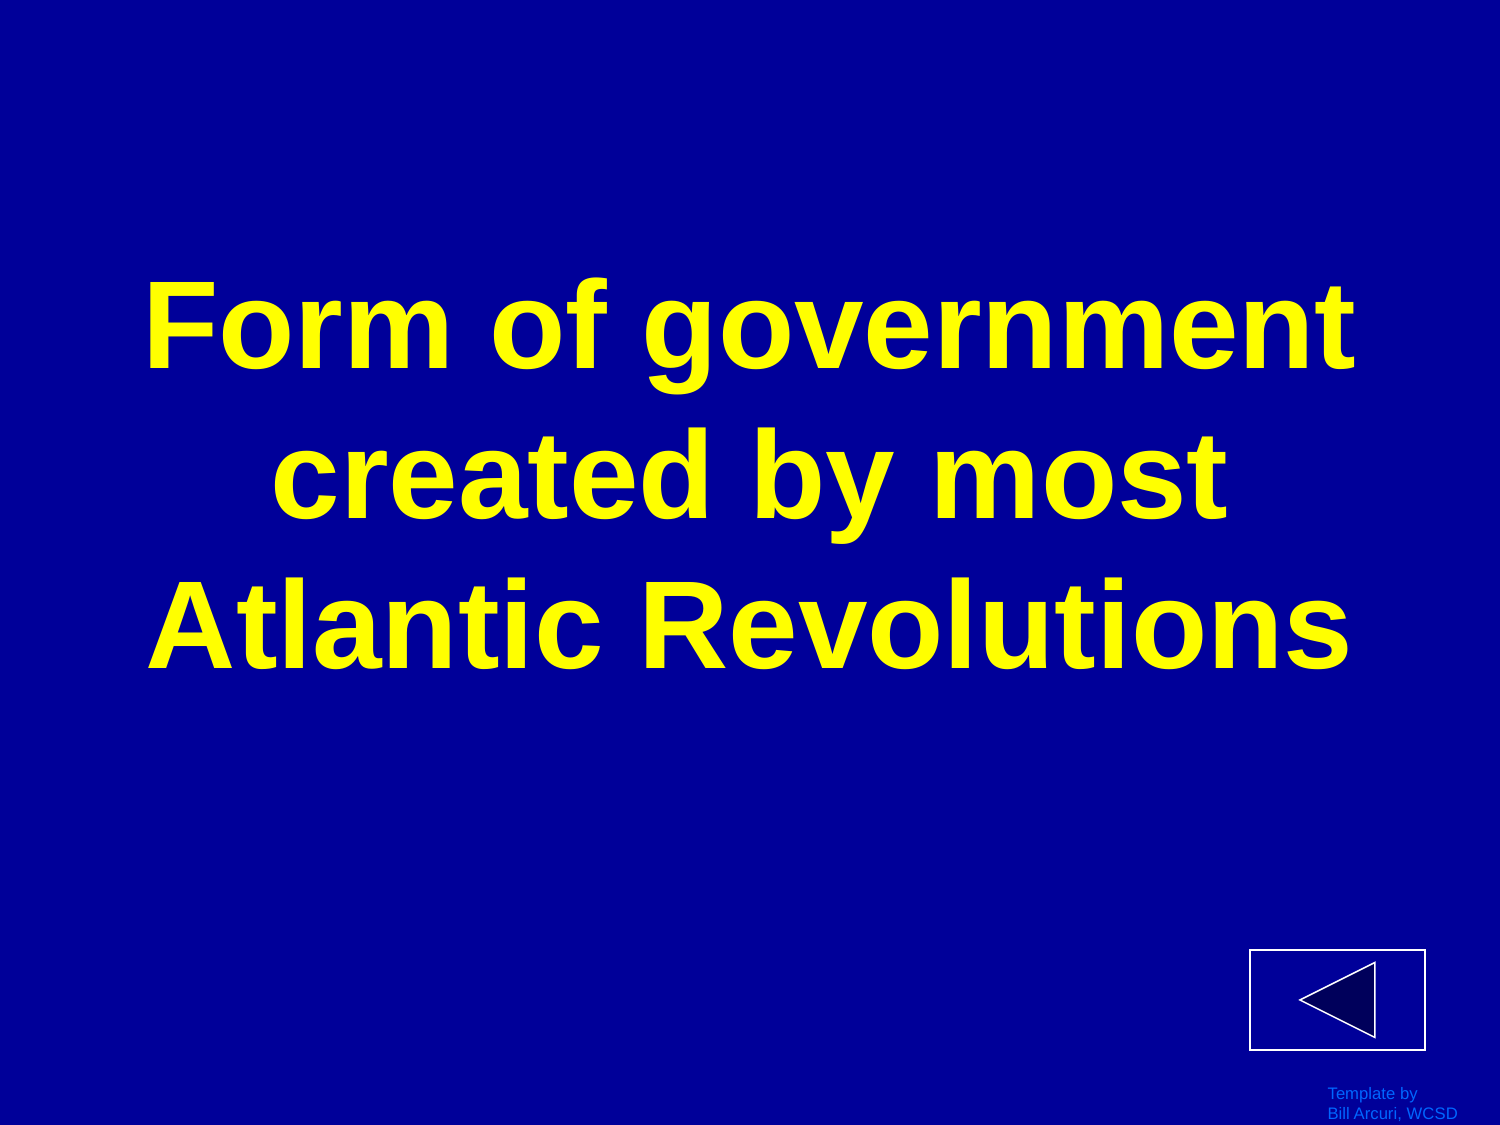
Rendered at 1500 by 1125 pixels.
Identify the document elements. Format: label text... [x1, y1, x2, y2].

text_box [1250, 950, 1426, 1051]
slide_number Template by Bill Arcuri, WCSD [1312, 1074, 1476, 1125]
title Form of government created by most Atlantic Revolutions [112, 374, 1388, 563]
